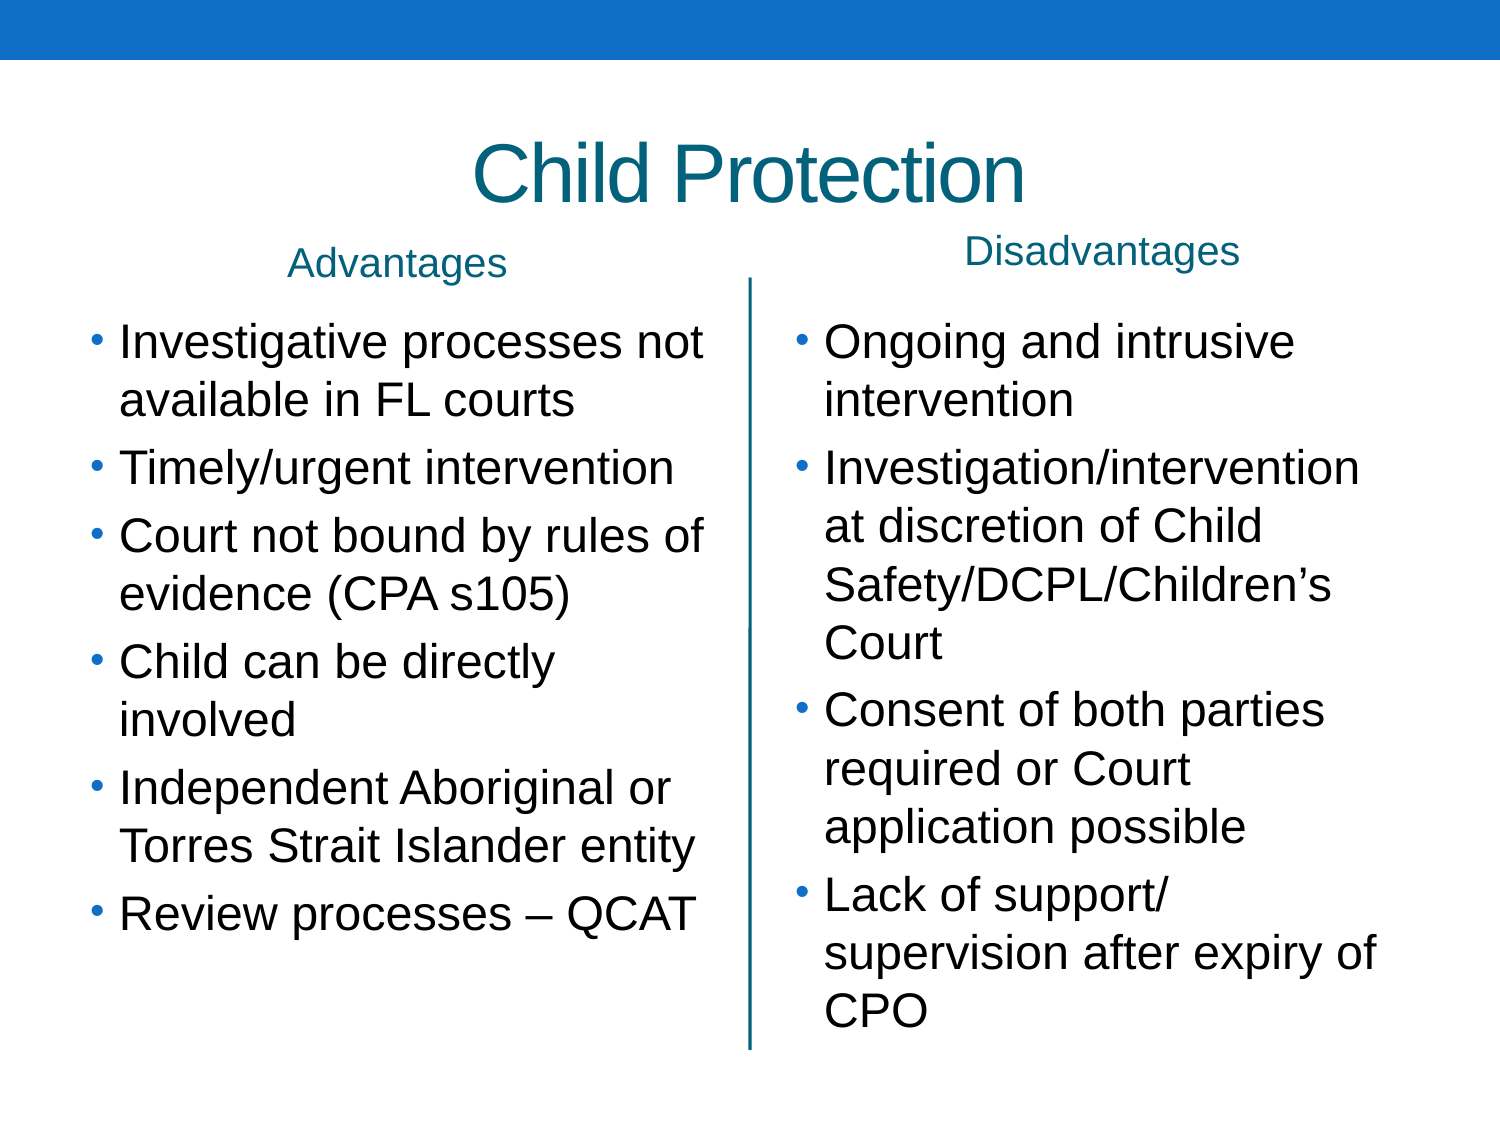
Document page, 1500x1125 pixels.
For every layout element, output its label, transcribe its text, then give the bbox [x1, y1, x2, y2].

list Advantages [75, 208, 720, 302]
list Ongoing and intrusive intervention Investigation/intervention at discretion of Child Safety/DCPL/Children’s Court Consent of both parties required or Court application possible Lack of support/ supervision after expiry of CPO [780, 302, 1425, 1049]
list Investigative processes not available in FL courts Timely/urgent intervention Court not bound by rules of evidence (CPA s105) Child can be directly involved Independent Aboriginal or Torres Strait Islander entity Review processes – QCAT [75, 302, 720, 1049]
title Child Protection [75, 87, 1425, 250]
list Disadvantages [780, 196, 1425, 302]
